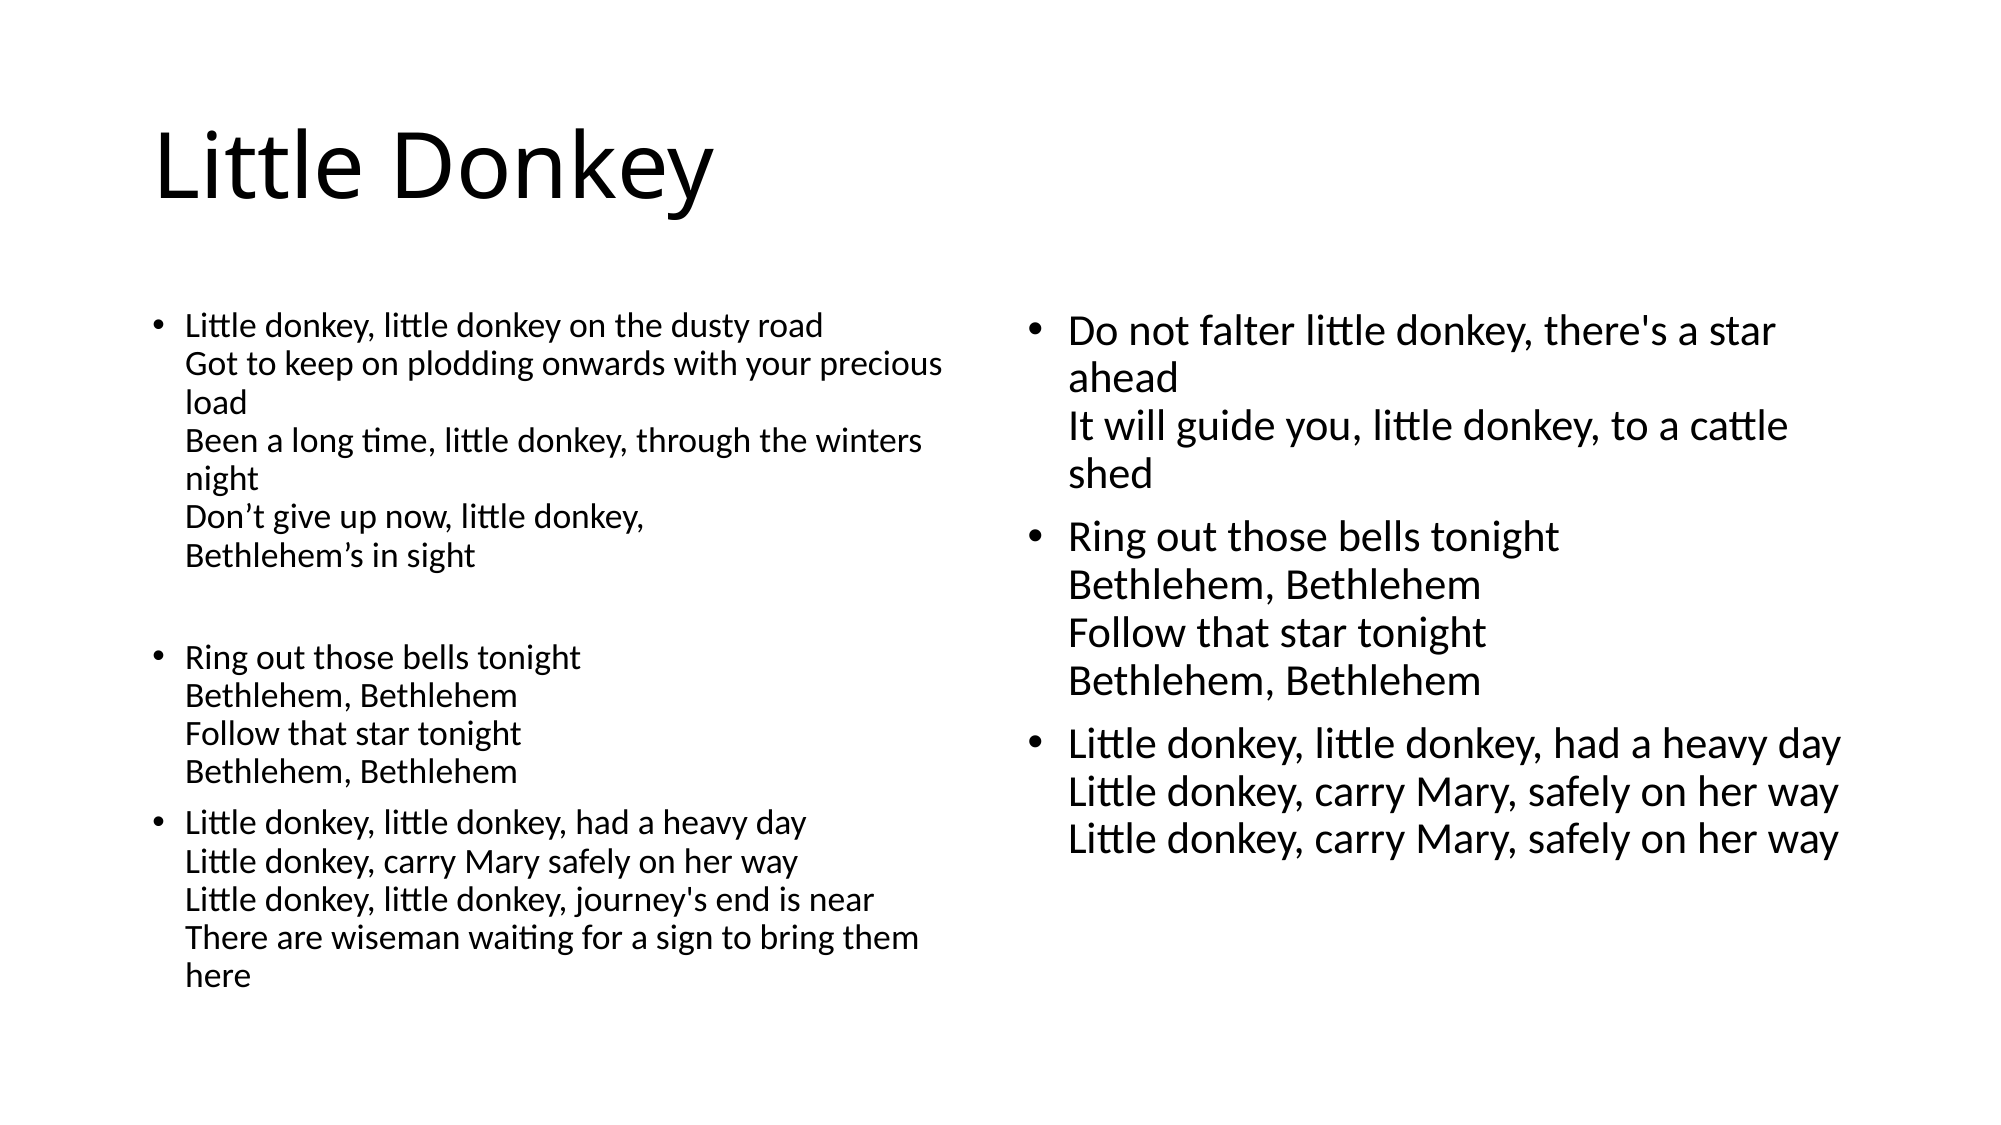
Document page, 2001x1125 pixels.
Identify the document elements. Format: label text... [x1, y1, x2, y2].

title Little Donkey [137, 59, 1863, 278]
list Little donkey, little donkey on the dusty road Got to keep on plodding onwards with your precious load Been a long time, little donkey, through the winters night Don’t give up now, little donkey, Bethlehem’s in sight Ring out those bells tonight Bethlehem, Bethlehem Follow that star tonight Bethlehem, Bethlehem Little donkey, little donkey, had a heavy day Little donkey, carry Mary safely on her way Little donkey, little donkey, journey's end is near There are wiseman waiting for a sign to bring them here [137, 299, 988, 1014]
list Do not falter little donkey, there's a star ahead It will guide you, little donkey, to a cattle shed Ring out those bells tonight Bethlehem, Bethlehem Follow that star tonight Bethlehem, Bethlehem Little donkey, little donkey, had a heavy day Little donkey, carry Mary, safely on her way Little donkey, carry Mary, safely on her way [1012, 299, 1863, 1014]
